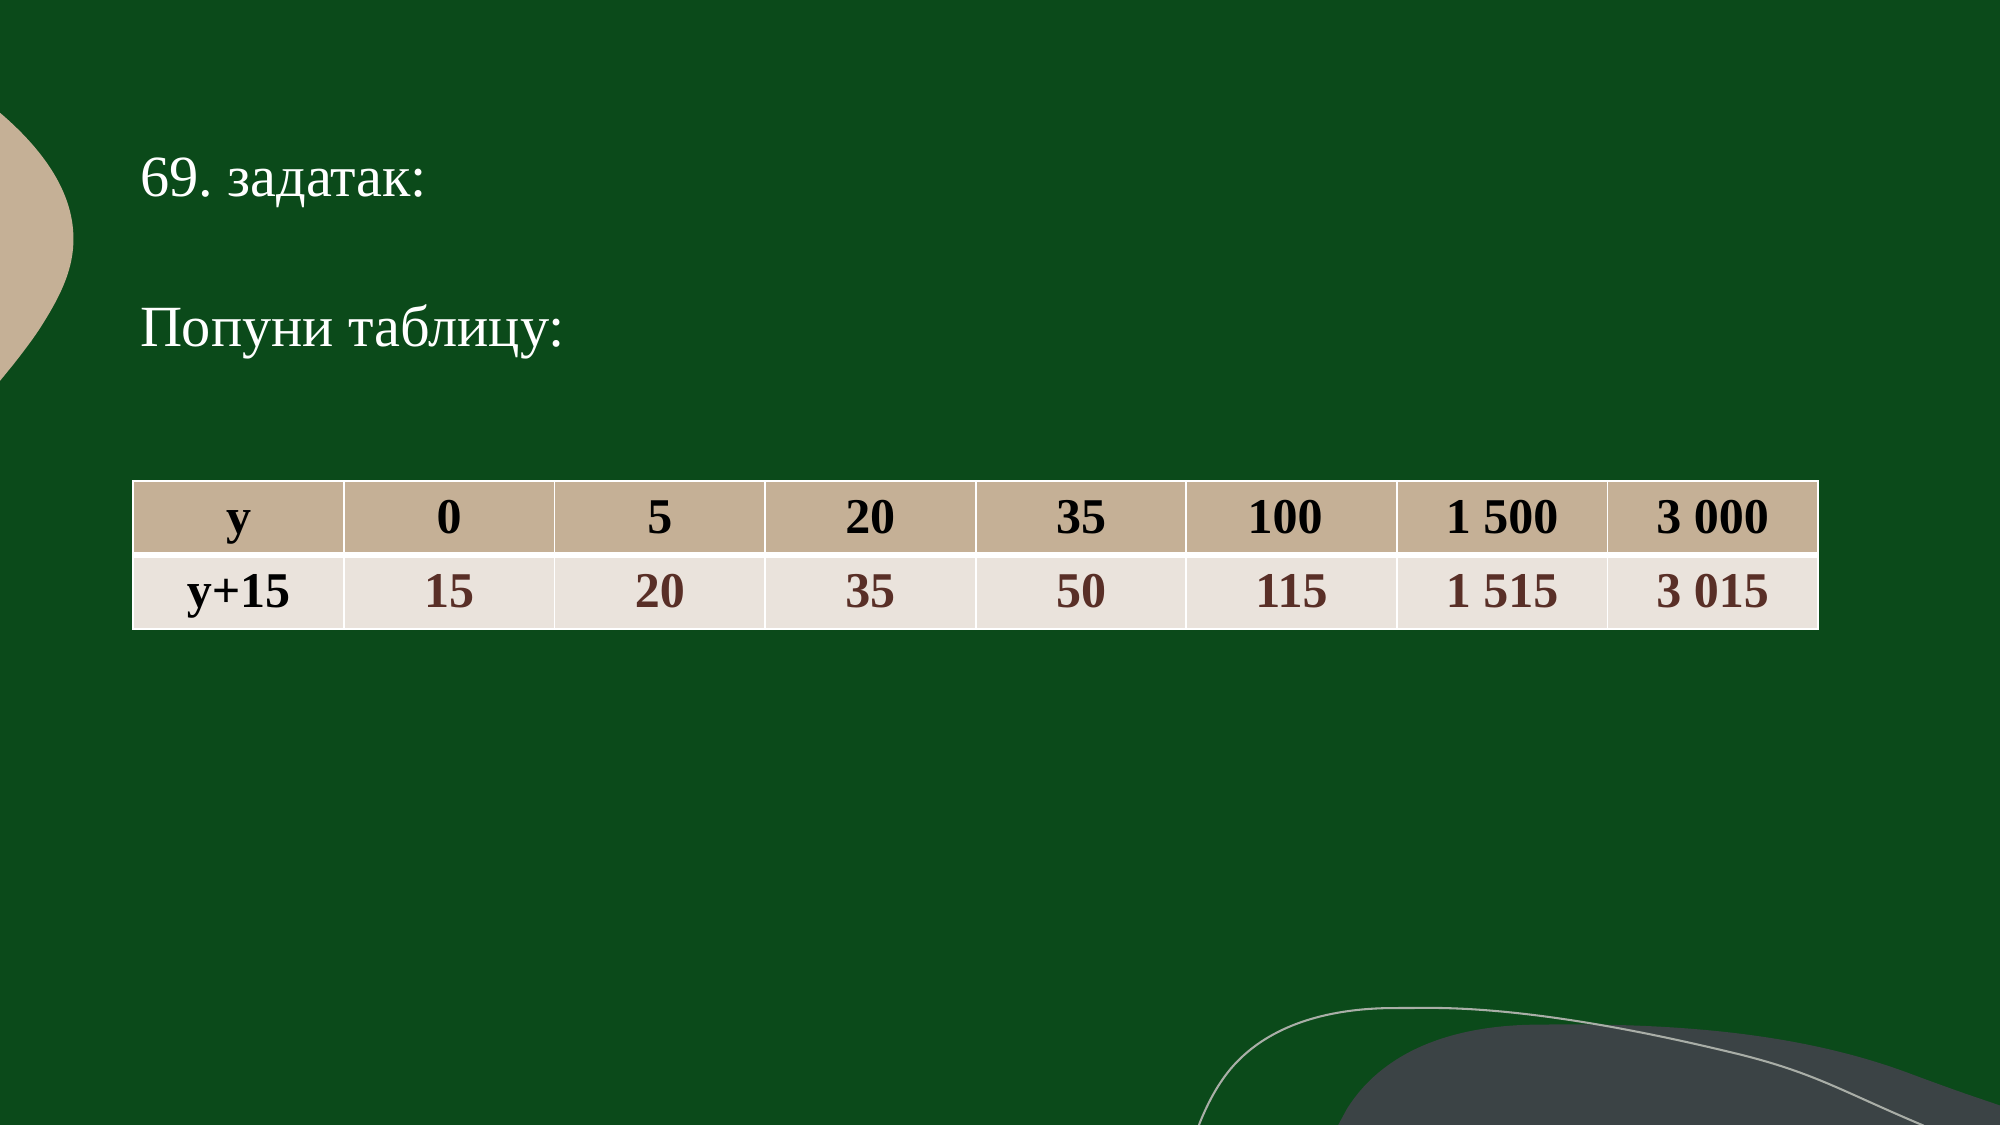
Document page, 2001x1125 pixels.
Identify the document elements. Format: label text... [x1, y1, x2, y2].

table_header 3 000 [1608, 482, 1817, 552]
table_header 0 [345, 482, 554, 552]
table_header 35 [977, 482, 1185, 552]
table_cell 3 015 [1608, 558, 1817, 628]
table_cell y+15 [134, 558, 343, 628]
table_cell 20 [555, 558, 764, 628]
table_header 5 [555, 482, 764, 552]
table_cell 35 [766, 558, 975, 628]
table_cell 115 [1187, 558, 1396, 628]
table_header 20 [766, 482, 975, 552]
table_header y [134, 482, 343, 552]
list Попуни таблицу: [125, 263, 1867, 435]
title 69. задатак: [125, 125, 1827, 231]
table_header 1 500 [1398, 482, 1607, 552]
table_header 100 [1187, 482, 1396, 552]
table_cell 1 515 [1398, 558, 1607, 628]
table_cell 15 [345, 558, 554, 628]
table_cell 50 [977, 558, 1185, 628]
